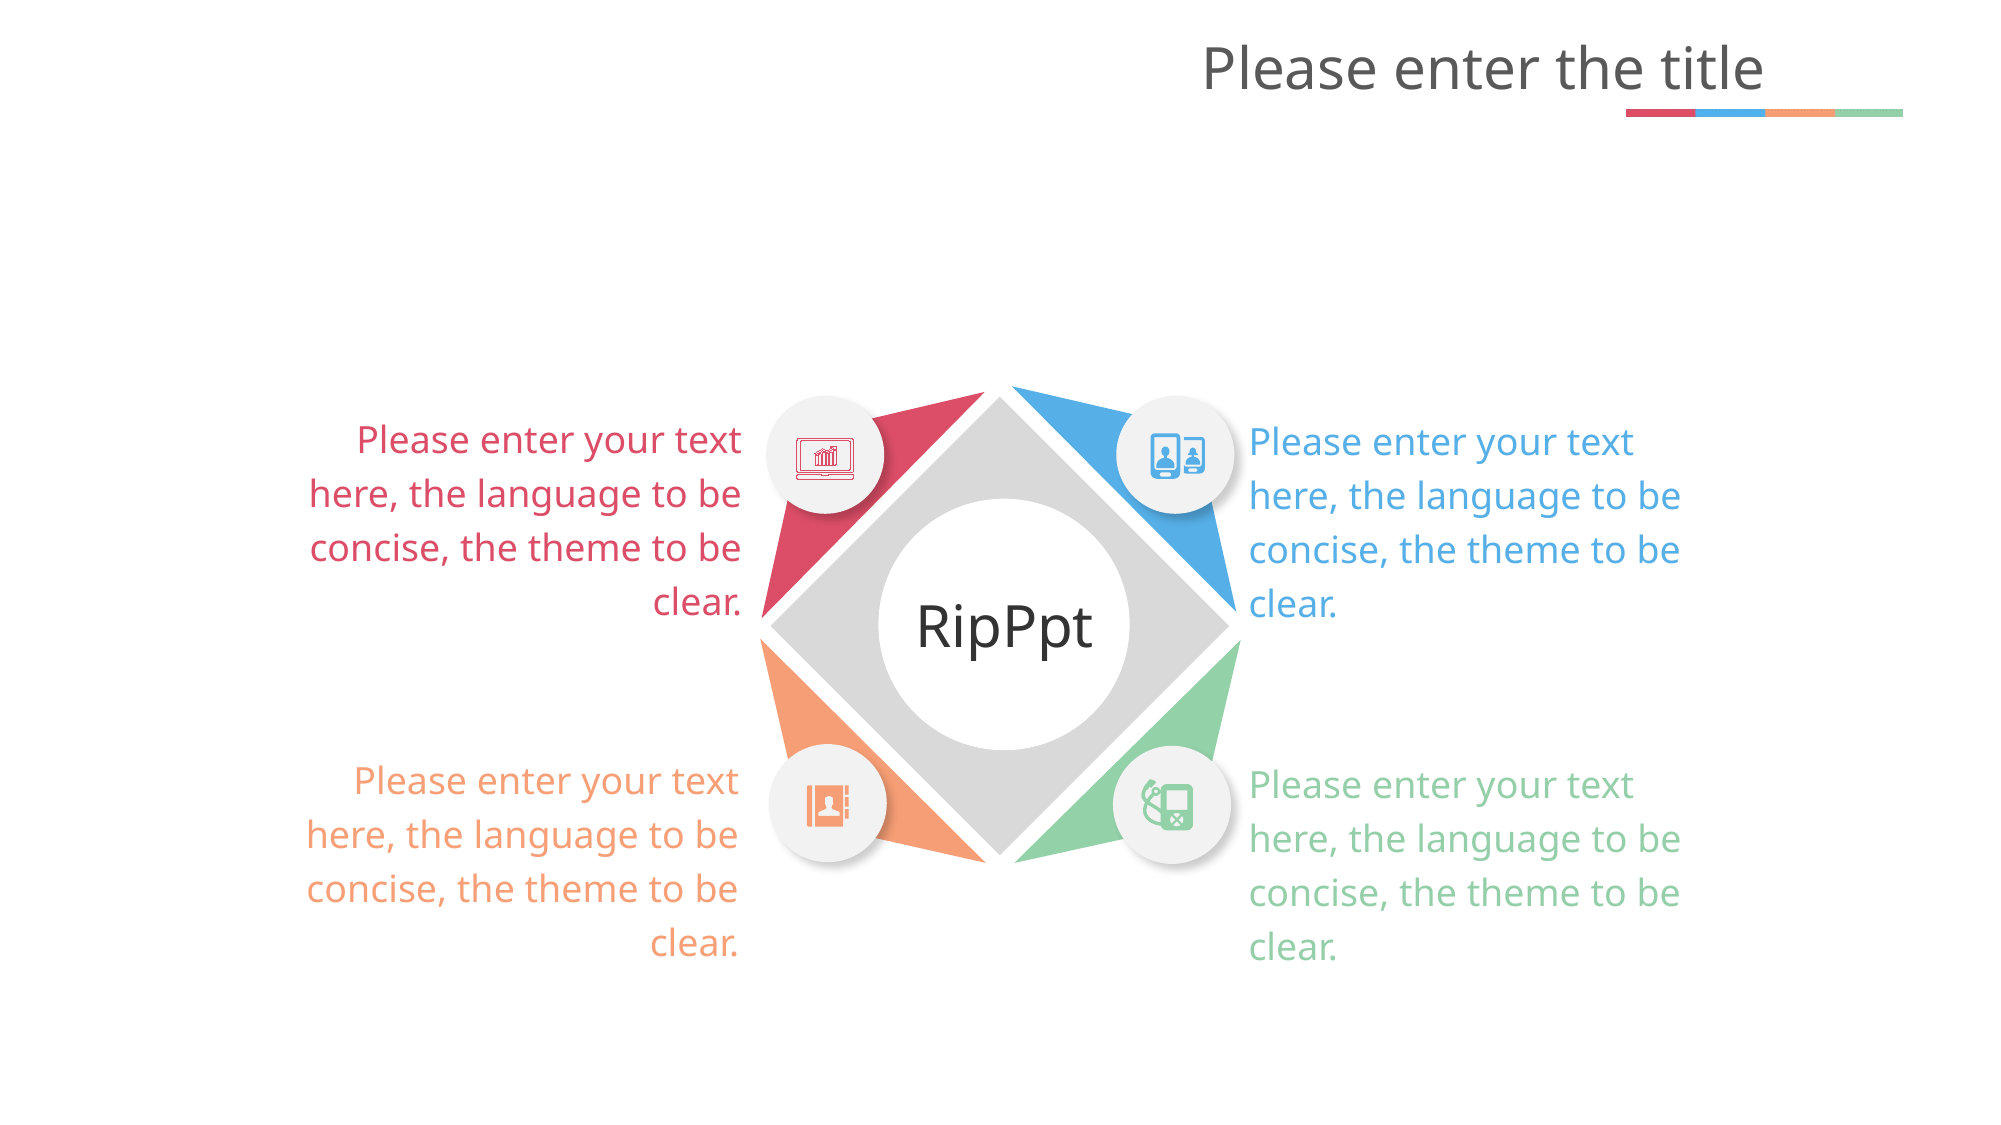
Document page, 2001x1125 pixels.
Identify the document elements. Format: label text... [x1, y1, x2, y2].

text_box RipPpt [877, 497, 1131, 752]
text_box [806, 785, 813, 827]
text_box [796, 438, 854, 473]
picture [1626, 109, 1903, 117]
text_box [1150, 433, 1181, 479]
text_box [769, 395, 1231, 857]
text_box [1008, 384, 1239, 616]
text_box Please enter your text here, the language to be concise, the theme to be clear. [264, 399, 757, 534]
text_box [1111, 744, 1233, 865]
text_box [815, 785, 849, 827]
text_box [765, 394, 886, 515]
text_box [1010, 636, 1243, 865]
text_box Please enter your text here, the language to be concise, the theme to be clear. [1233, 744, 1734, 879]
text_box [877, 390, 989, 491]
text_box Please enter your text here, the language to be concise, the theme to be clear. [1233, 401, 1734, 535]
text_box [1115, 394, 1233, 515]
text_box [1141, 779, 1193, 831]
text_box [767, 743, 888, 864]
text_box [796, 474, 854, 480]
text_box [758, 635, 989, 865]
text_box [759, 505, 862, 622]
text_box [1183, 437, 1205, 474]
text_box Please enter your text here, the language to be concise, the theme to be clear. [267, 740, 755, 874]
text_box Please enter the title [1187, 23, 1780, 109]
